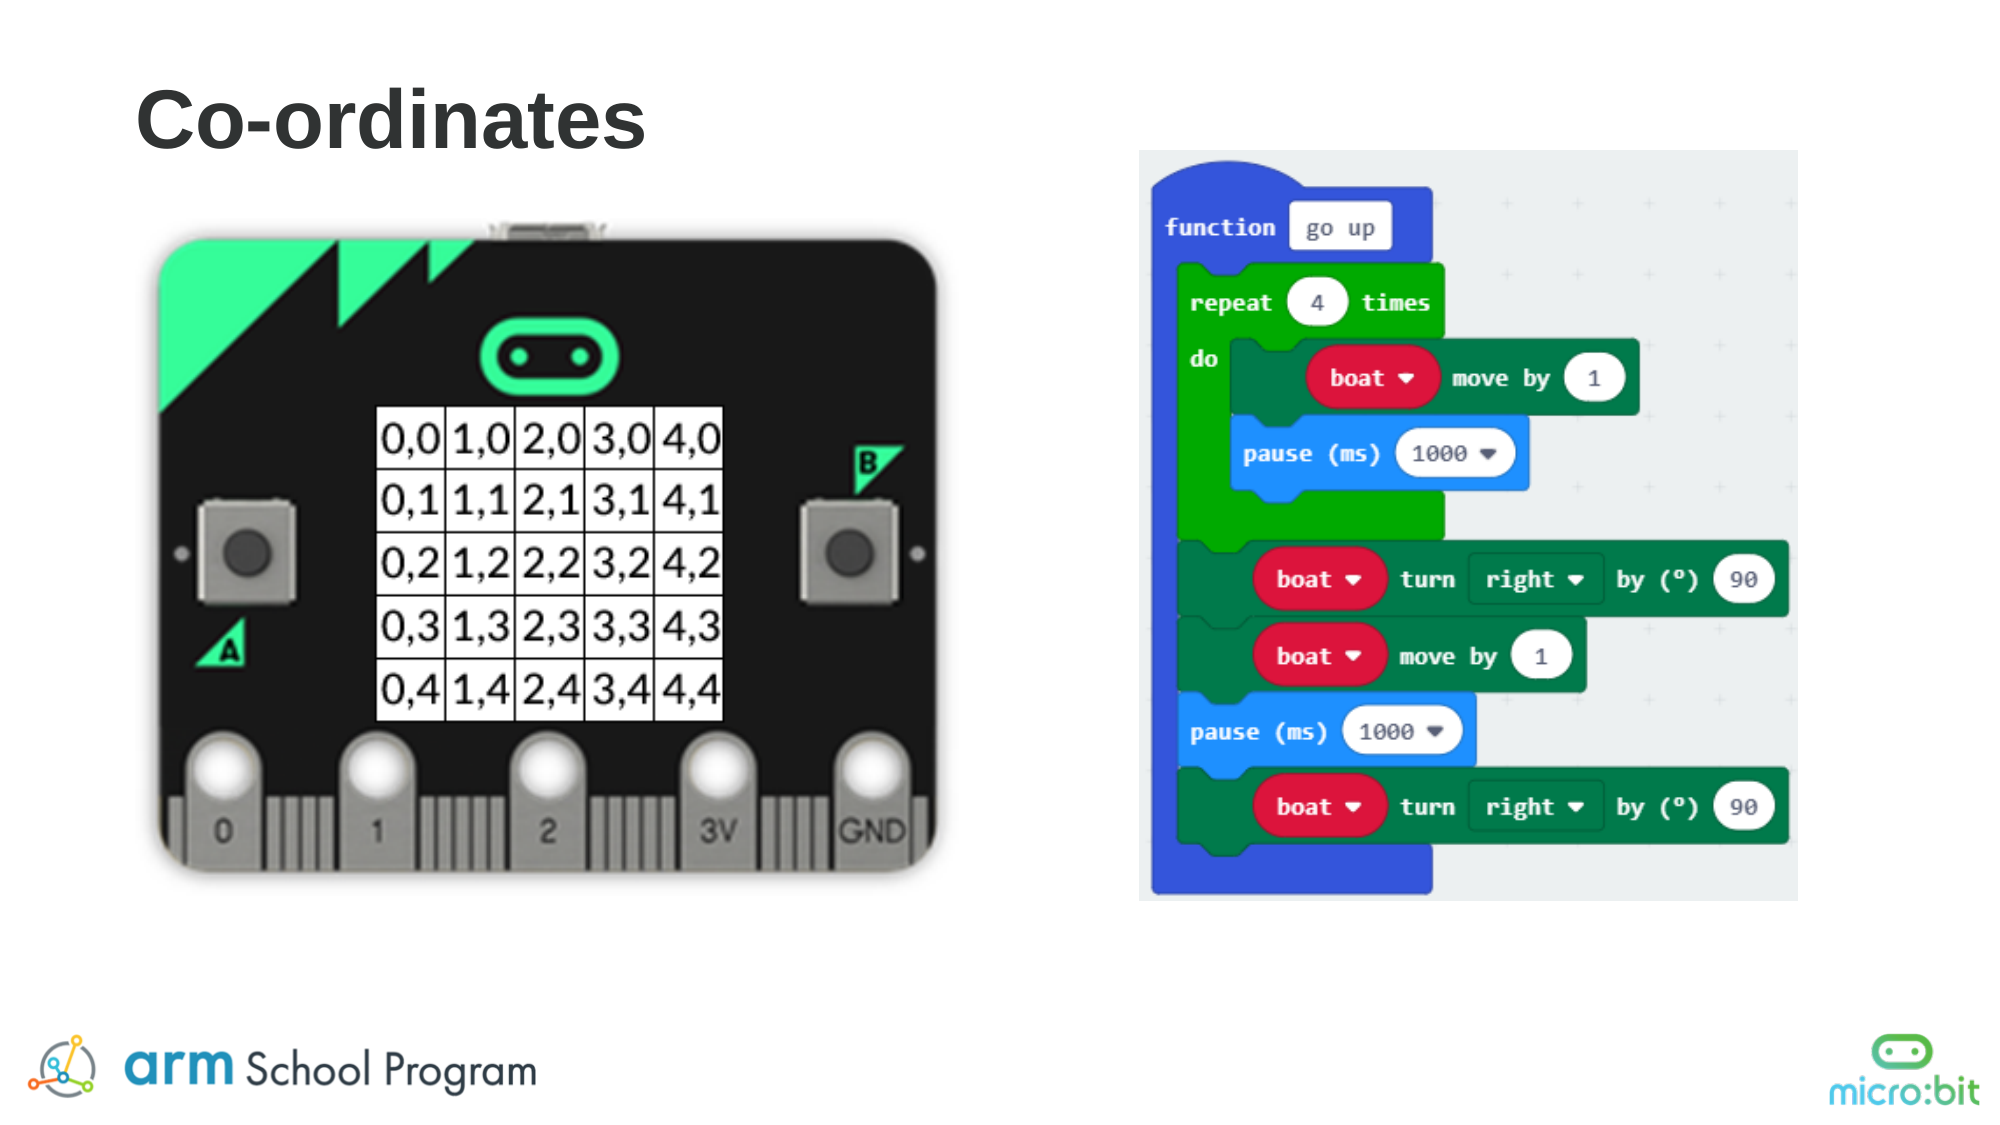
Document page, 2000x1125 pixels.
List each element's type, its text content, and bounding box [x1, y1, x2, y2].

title Co-ordinates [135, 58, 1798, 151]
picture [134, 217, 959, 897]
picture [20, 1029, 545, 1107]
picture [1829, 1029, 1980, 1106]
picture [1139, 150, 1798, 902]
